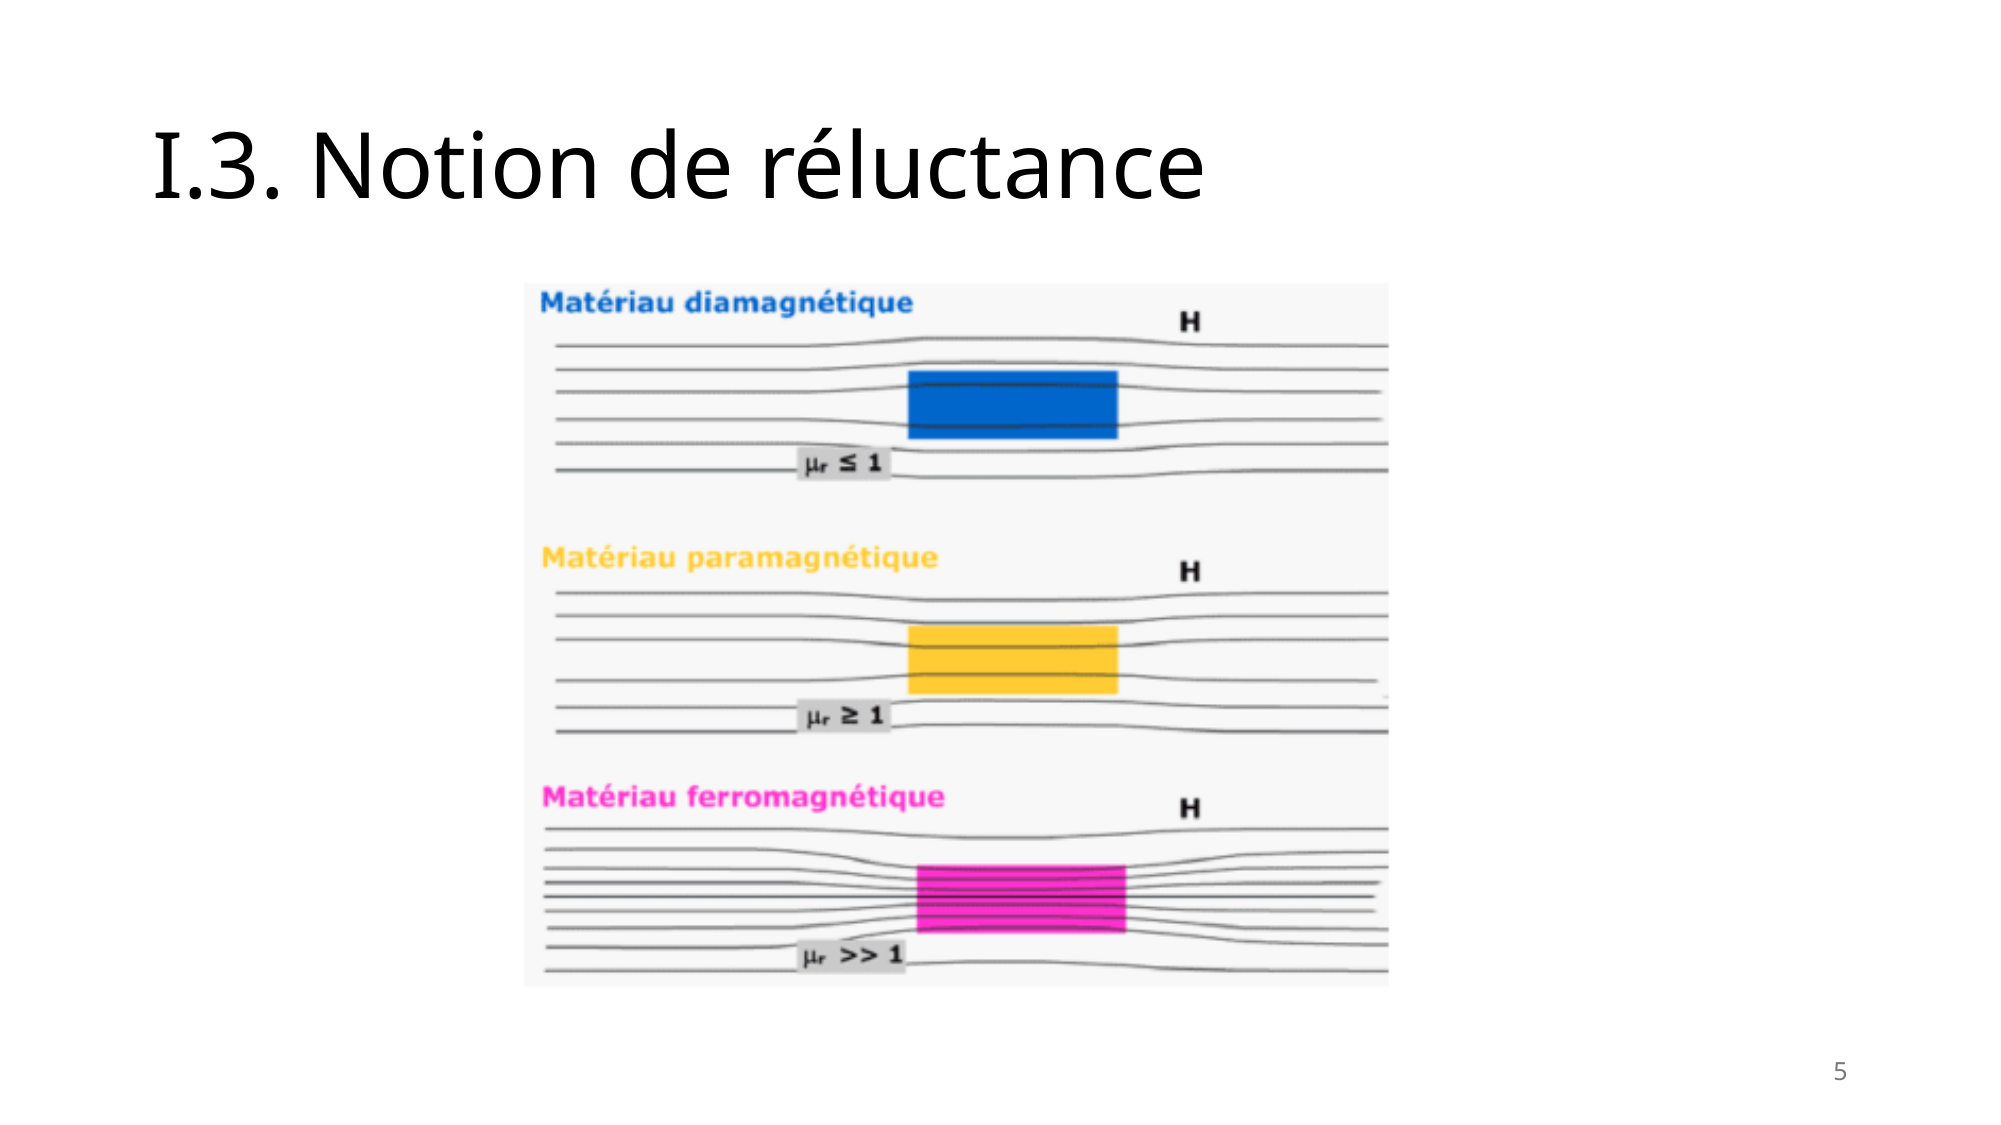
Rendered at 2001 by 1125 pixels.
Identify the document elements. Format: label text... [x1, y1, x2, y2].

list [512, 260, 1420, 1009]
slide_number 4 [1412, 1042, 1863, 1103]
title I.3. Notion de réluctance [137, 59, 1863, 278]
